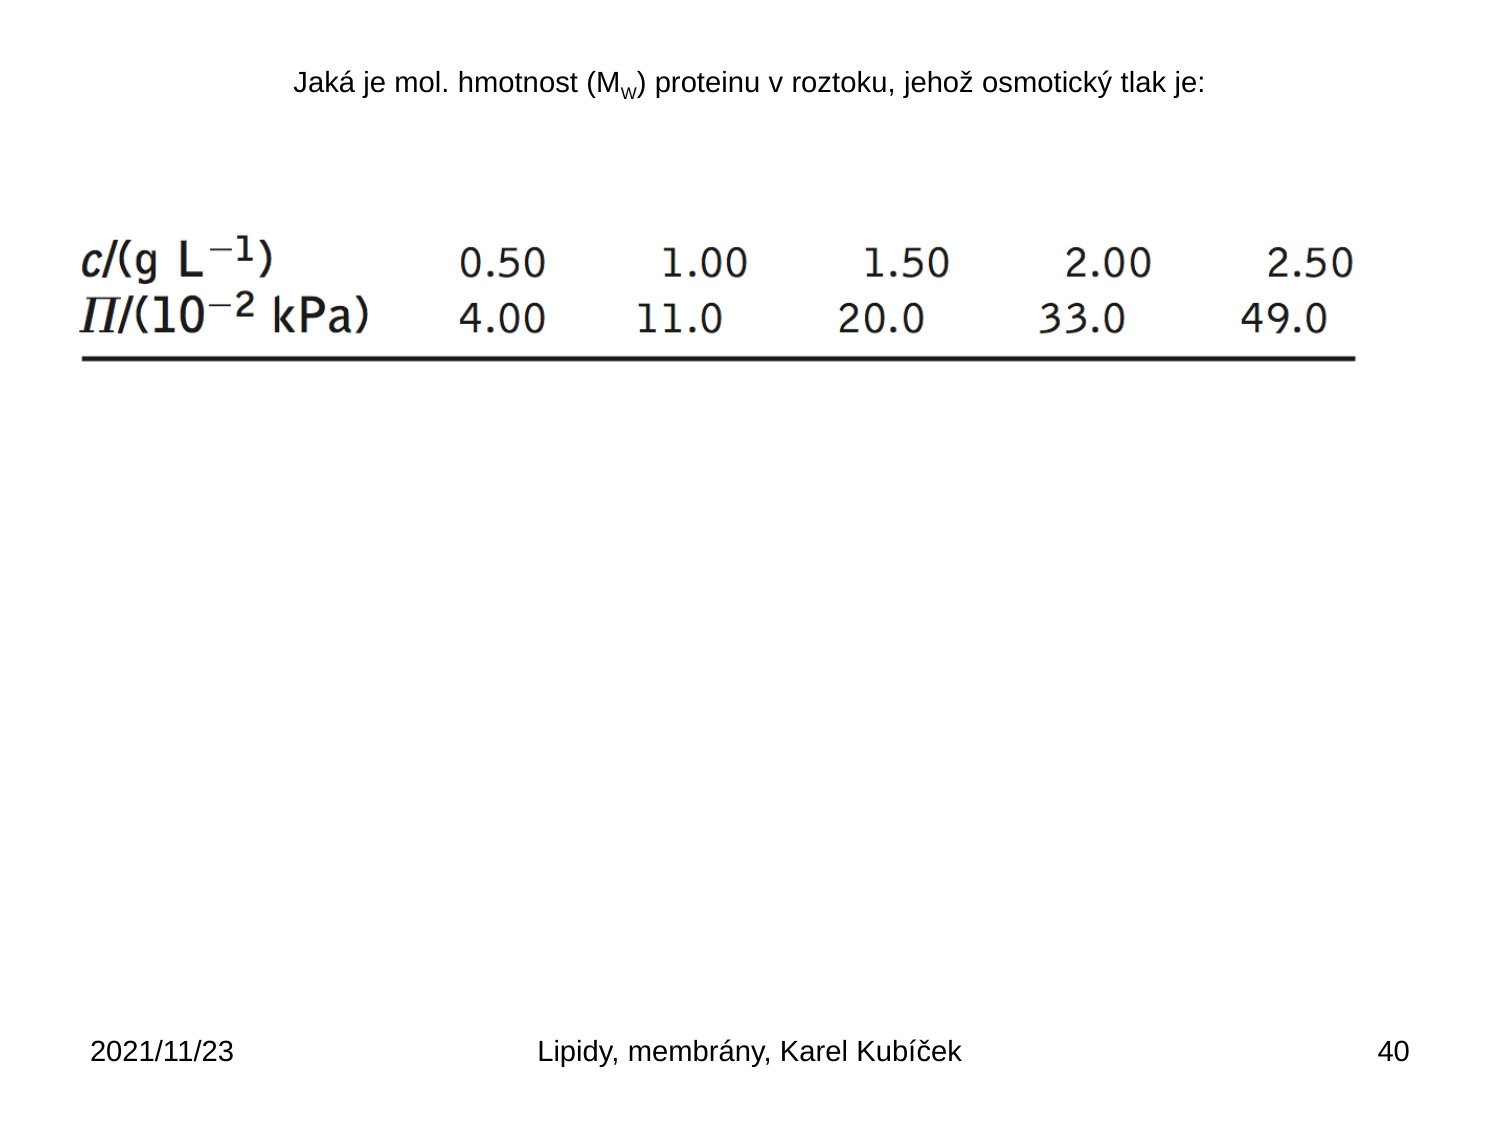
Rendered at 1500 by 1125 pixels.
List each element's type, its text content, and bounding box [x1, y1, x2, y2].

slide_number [75, 1024, 425, 1103]
footer Lipidy, membrány, Karel Kubíček [512, 1024, 988, 1103]
text_box Jaká je mol. hmotnost (MW) proteinu v roztoku, jehož osmotický tlak je: [74, 55, 1425, 111]
picture [74, 223, 1361, 367]
slide_number 40 [1074, 1024, 1425, 1103]
